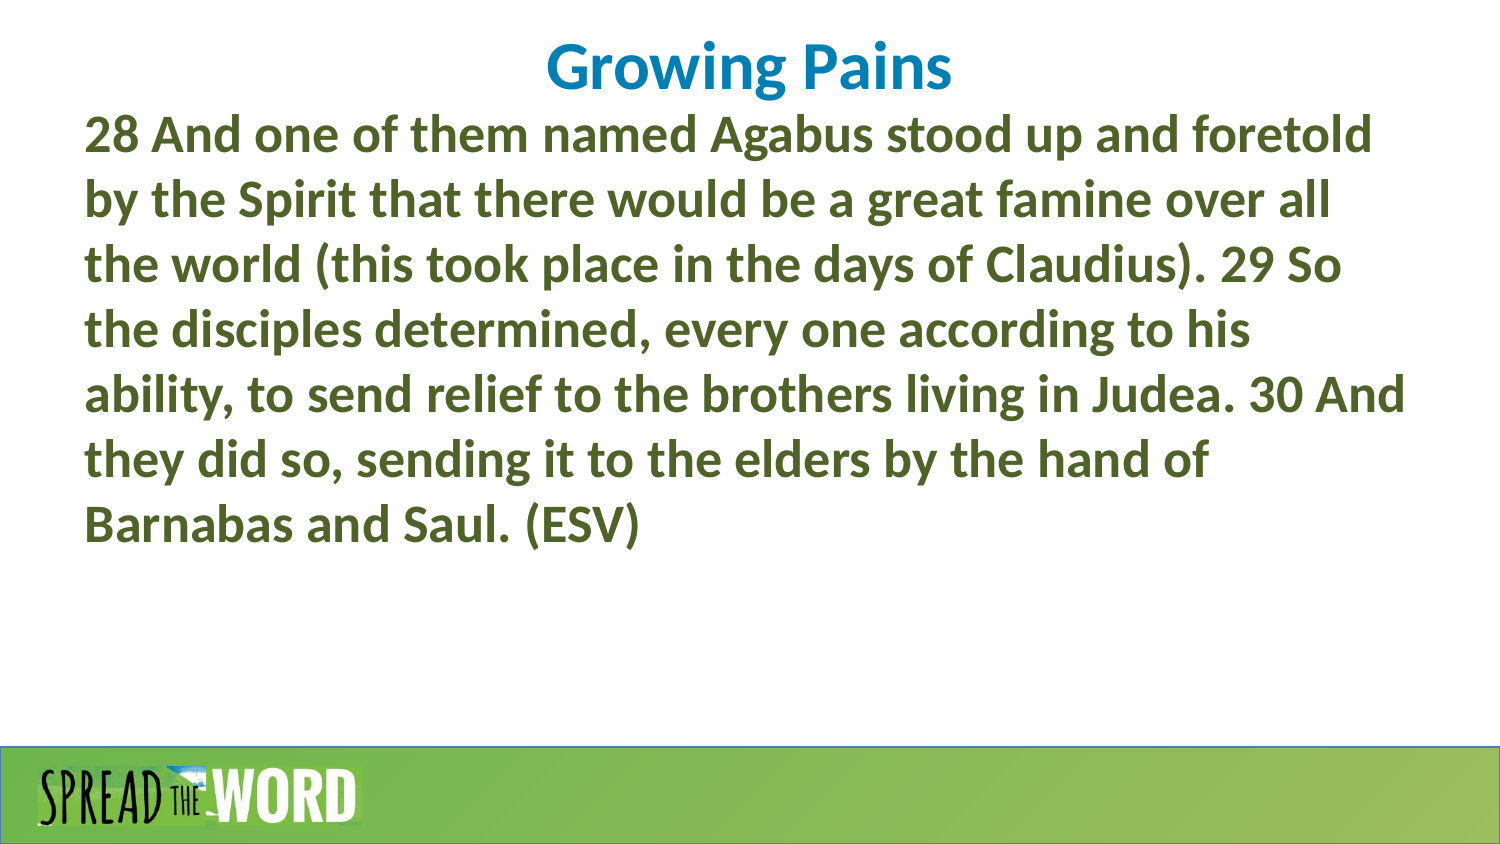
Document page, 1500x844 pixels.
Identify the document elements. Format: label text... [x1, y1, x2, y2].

text_box Growing Pains [0, 13, 1500, 111]
text_box [0, 746, 1500, 844]
picture [37, 765, 363, 826]
text_box 28 And one of them named Agabus stood up and foretold by the Spirit that there would be a great famine over all the world (this took place in the days of Claudius). 29 So the disciples determined, every one according to his ability, to send relief to the brothers living in Judea. 30 And they did so, sending it to the elders by the hand of Barnabas and Saul. (ESV) [69, 90, 1429, 561]
